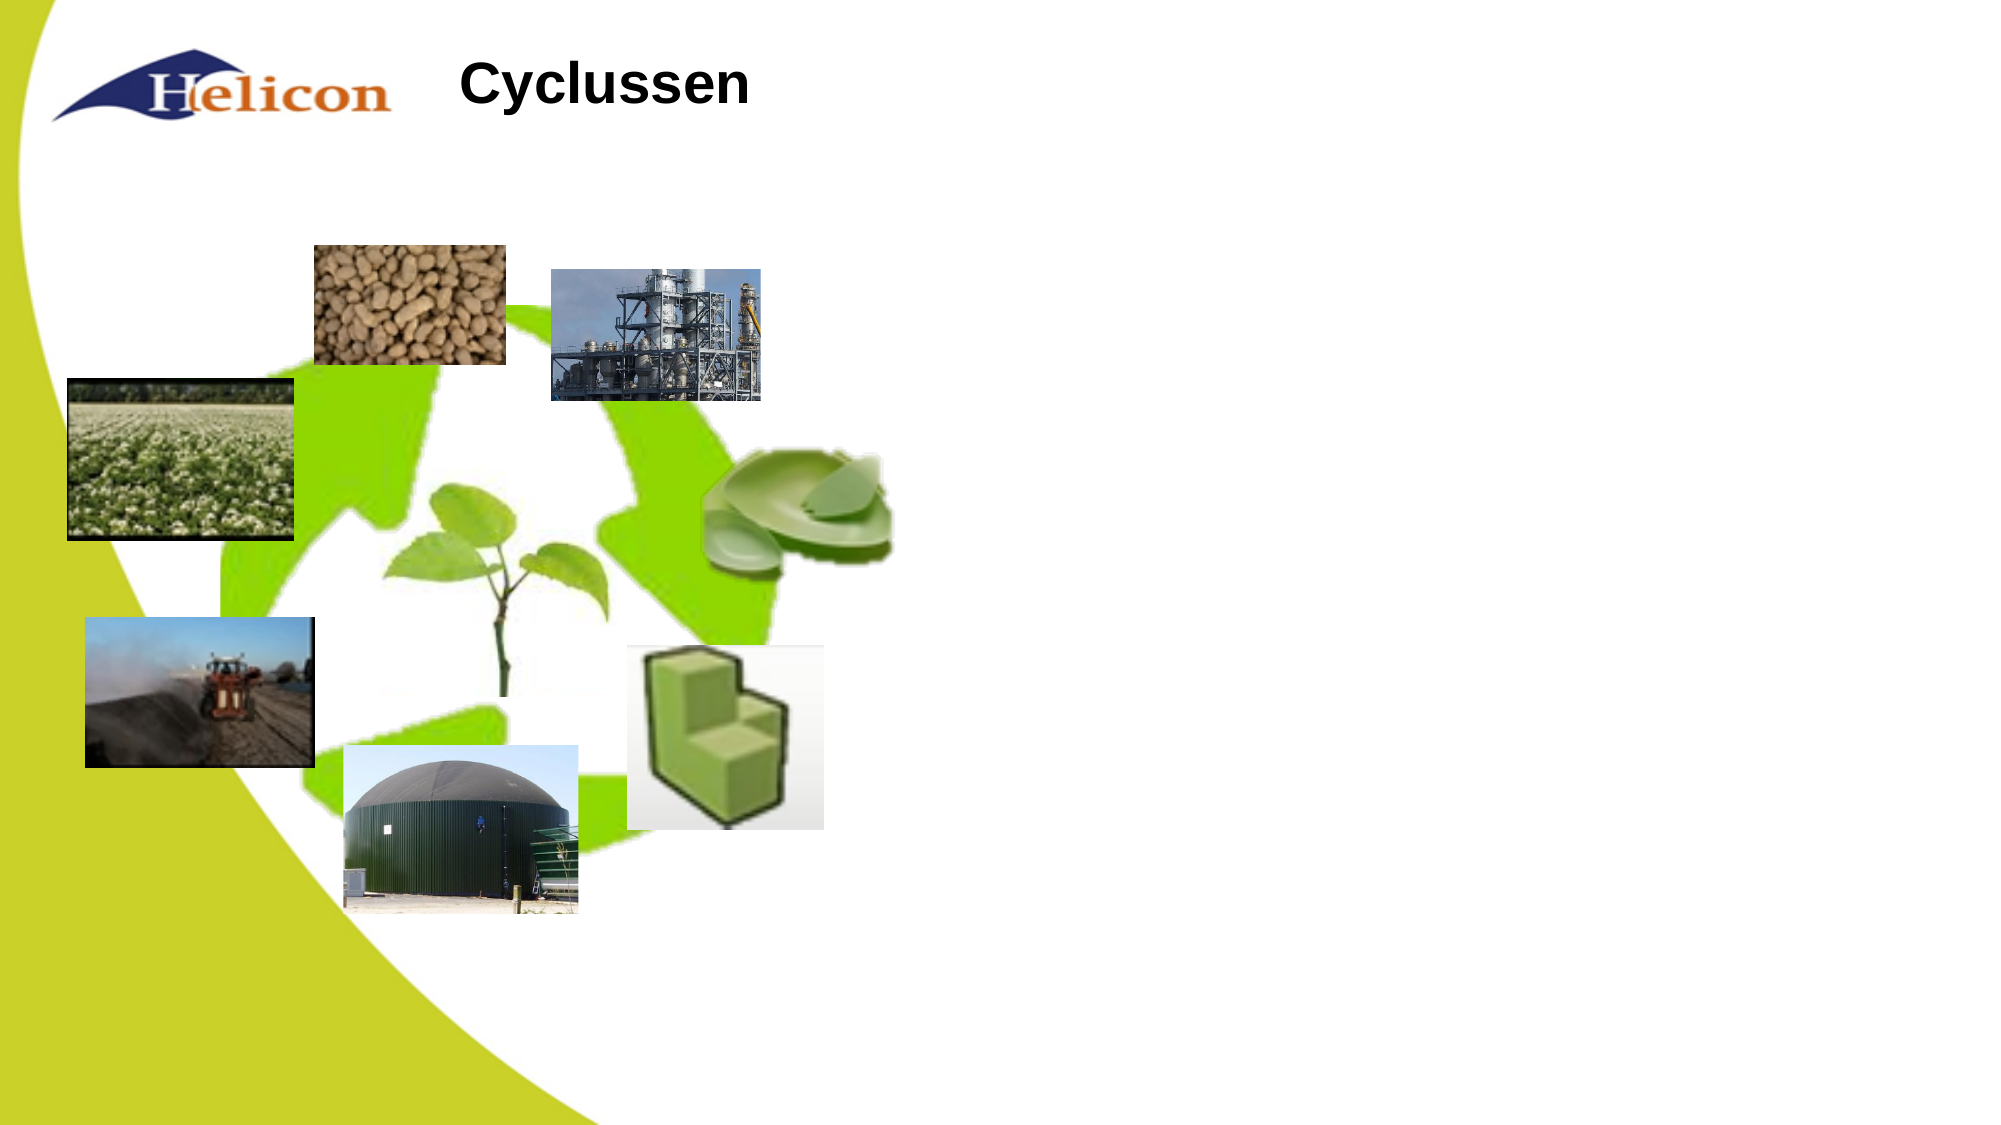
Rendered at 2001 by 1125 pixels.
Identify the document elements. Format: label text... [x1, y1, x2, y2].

picture [0, 0, 2000, 1125]
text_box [220, 305, 789, 897]
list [550, 268, 761, 402]
title Cyclussen [444, 27, 1899, 134]
